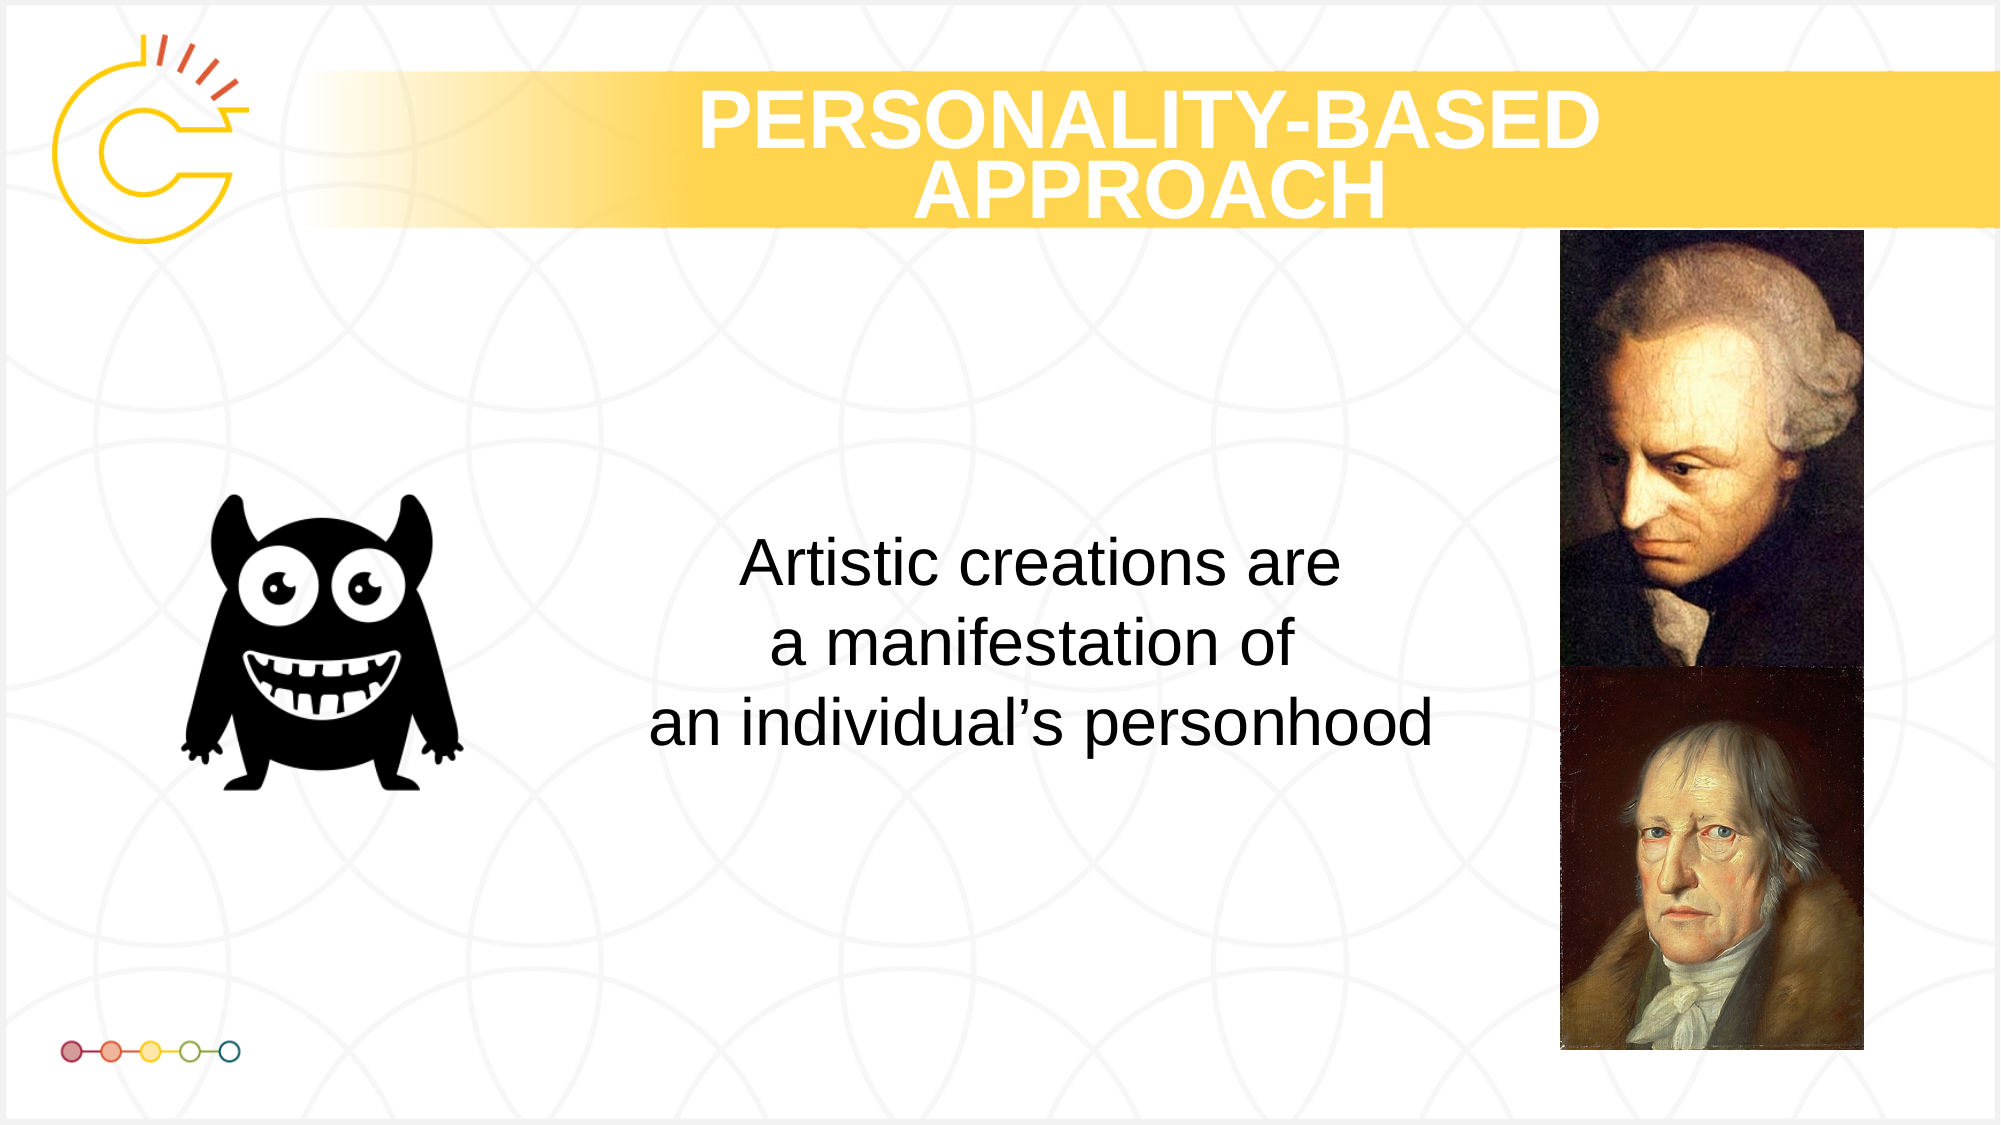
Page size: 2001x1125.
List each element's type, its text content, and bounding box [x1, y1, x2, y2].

picture [0, 0, 2001, 1125]
text_box Artistic creations are a manifestation of an individual’s personhood [633, 511, 1451, 767]
title PERSONALITY-BASED APPROACH [438, 85, 1863, 240]
